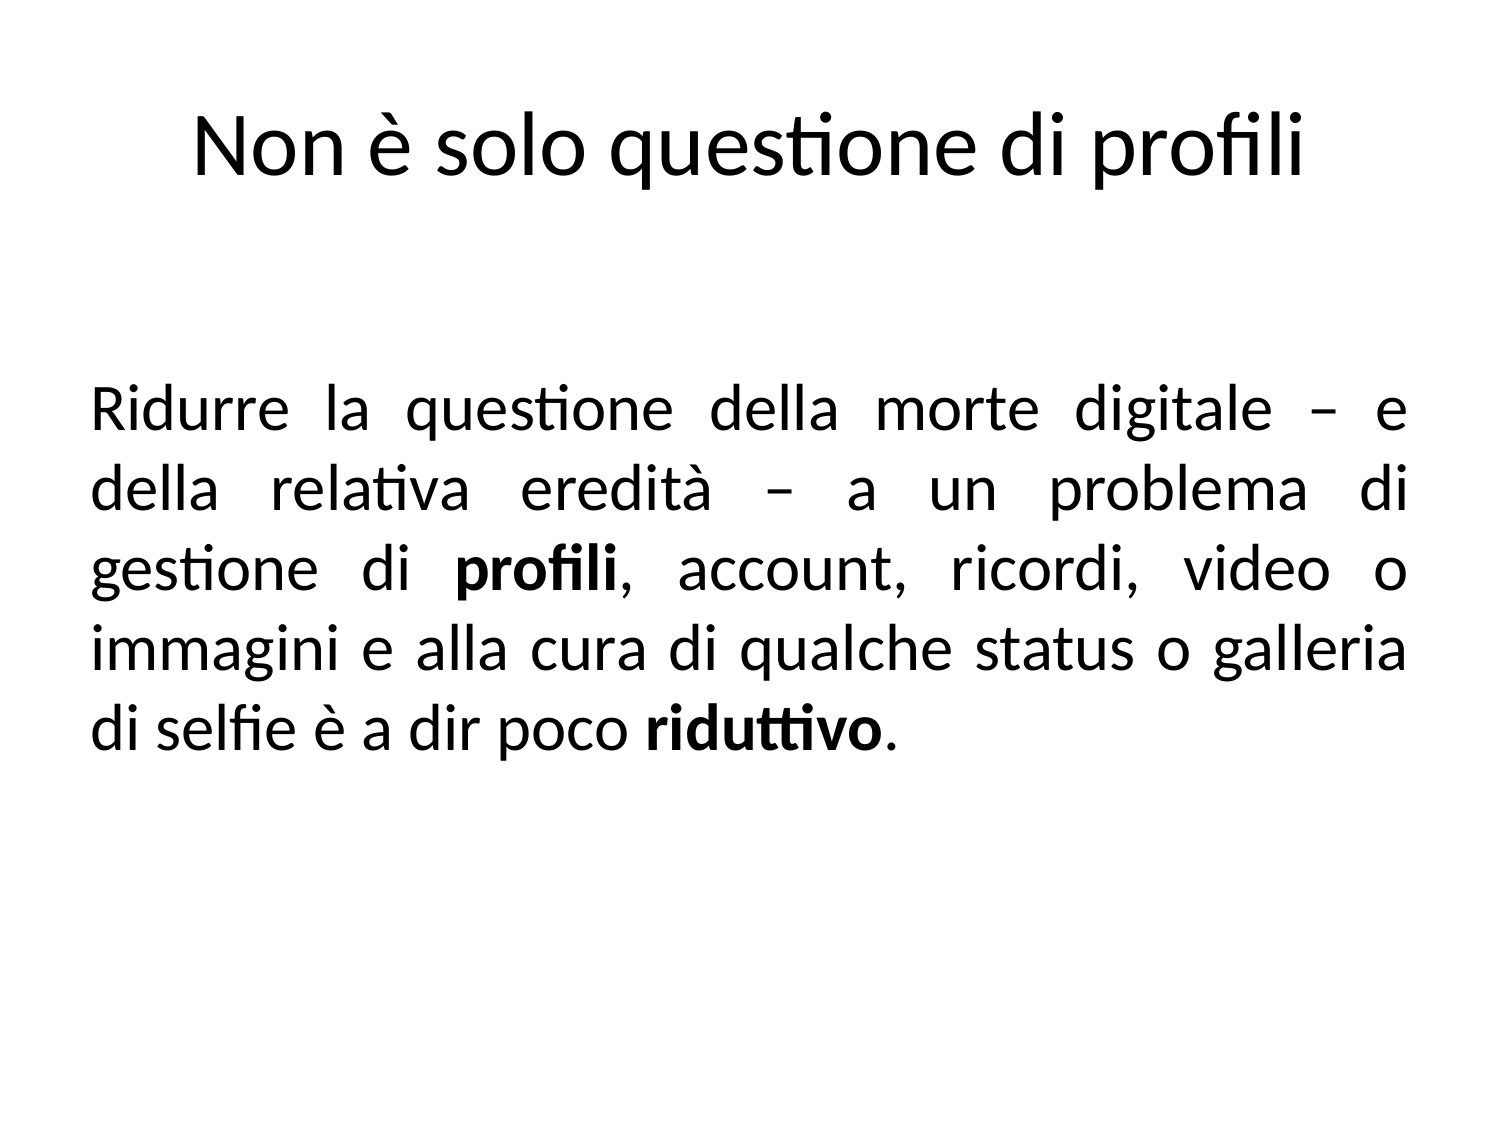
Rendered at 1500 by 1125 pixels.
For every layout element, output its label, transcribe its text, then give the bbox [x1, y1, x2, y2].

list Ridurre la questione della morte digitale – e della relativa eredità – a un problema di gestione di profili, account, ricordi, video o immagini e alla cura di qualche status o galleria di selfie è a dir poco riduttivo. [75, 262, 1425, 1005]
title Non è solo questione di profili [75, 45, 1425, 233]
